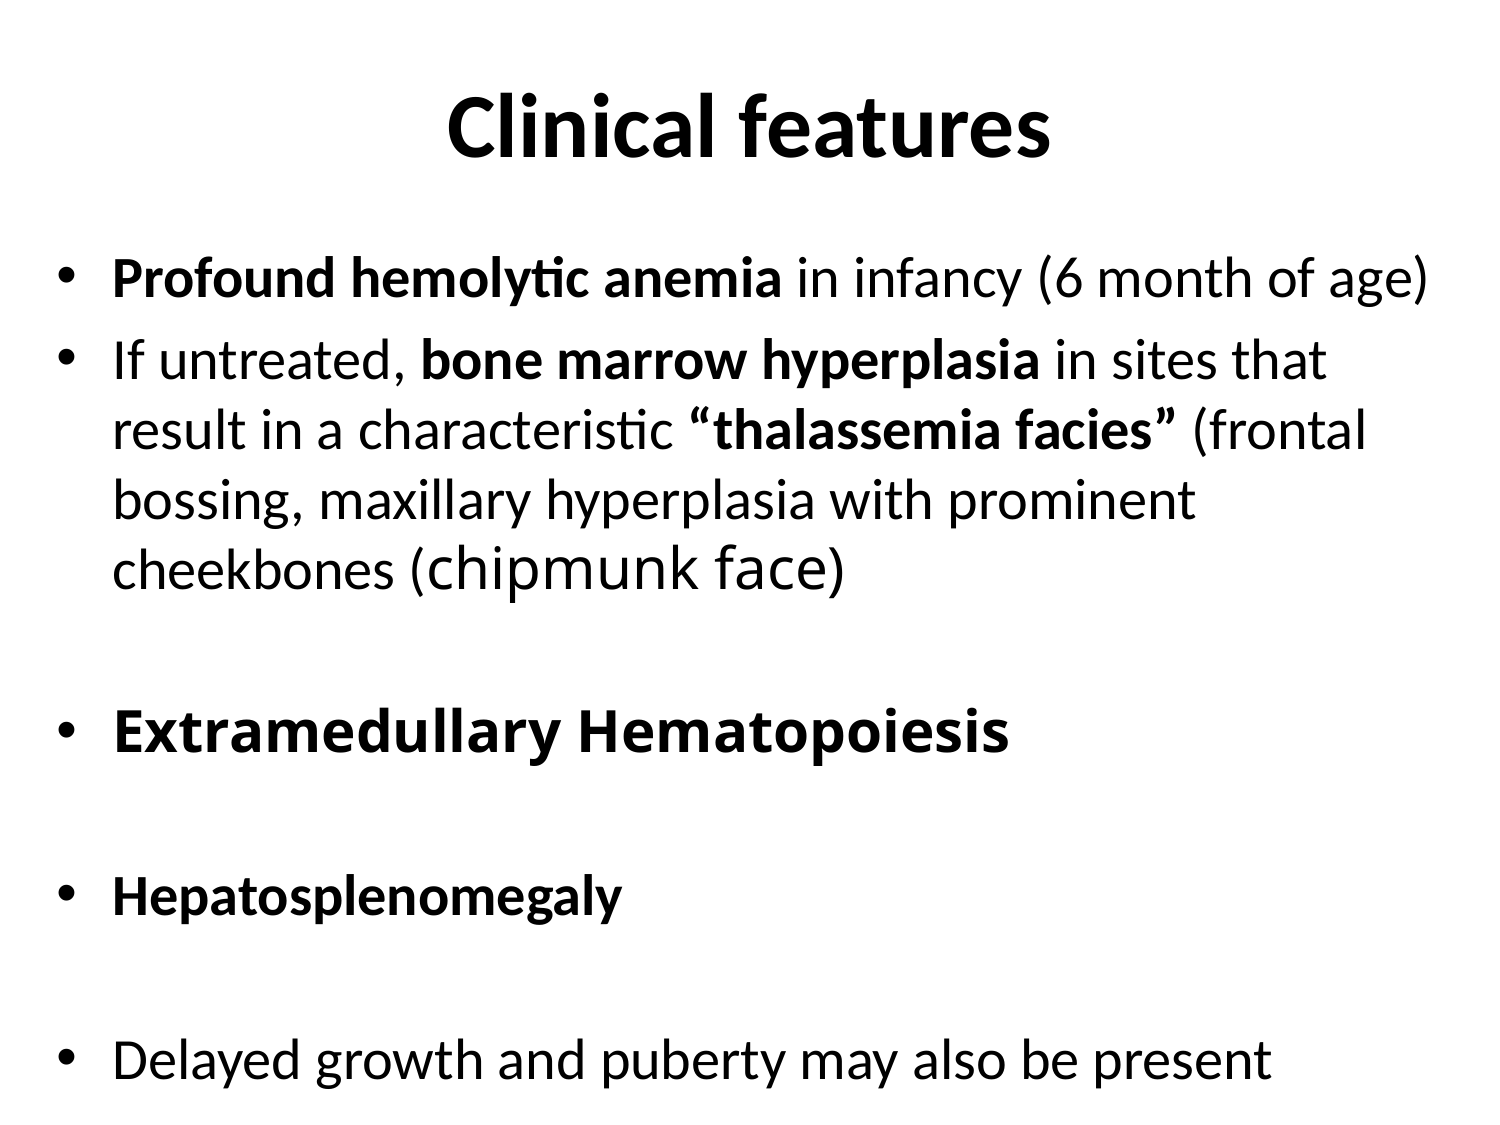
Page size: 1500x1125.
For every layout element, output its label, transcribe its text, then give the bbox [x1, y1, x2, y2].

list Profound hemolytic anemia in infancy (6 month of age) If untreated, bone marrow hyperplasia in sites that result in a characteristic “thalassemia facies” (frontal bossing, maxillary hyperplasia with prominent cheekbones (chipmunk face) Extramedullary Hematopoiesis Hepatosplenomegaly Delayed growth and puberty may also be present [41, 231, 1471, 1106]
title Clinical features [75, 45, 1425, 197]
